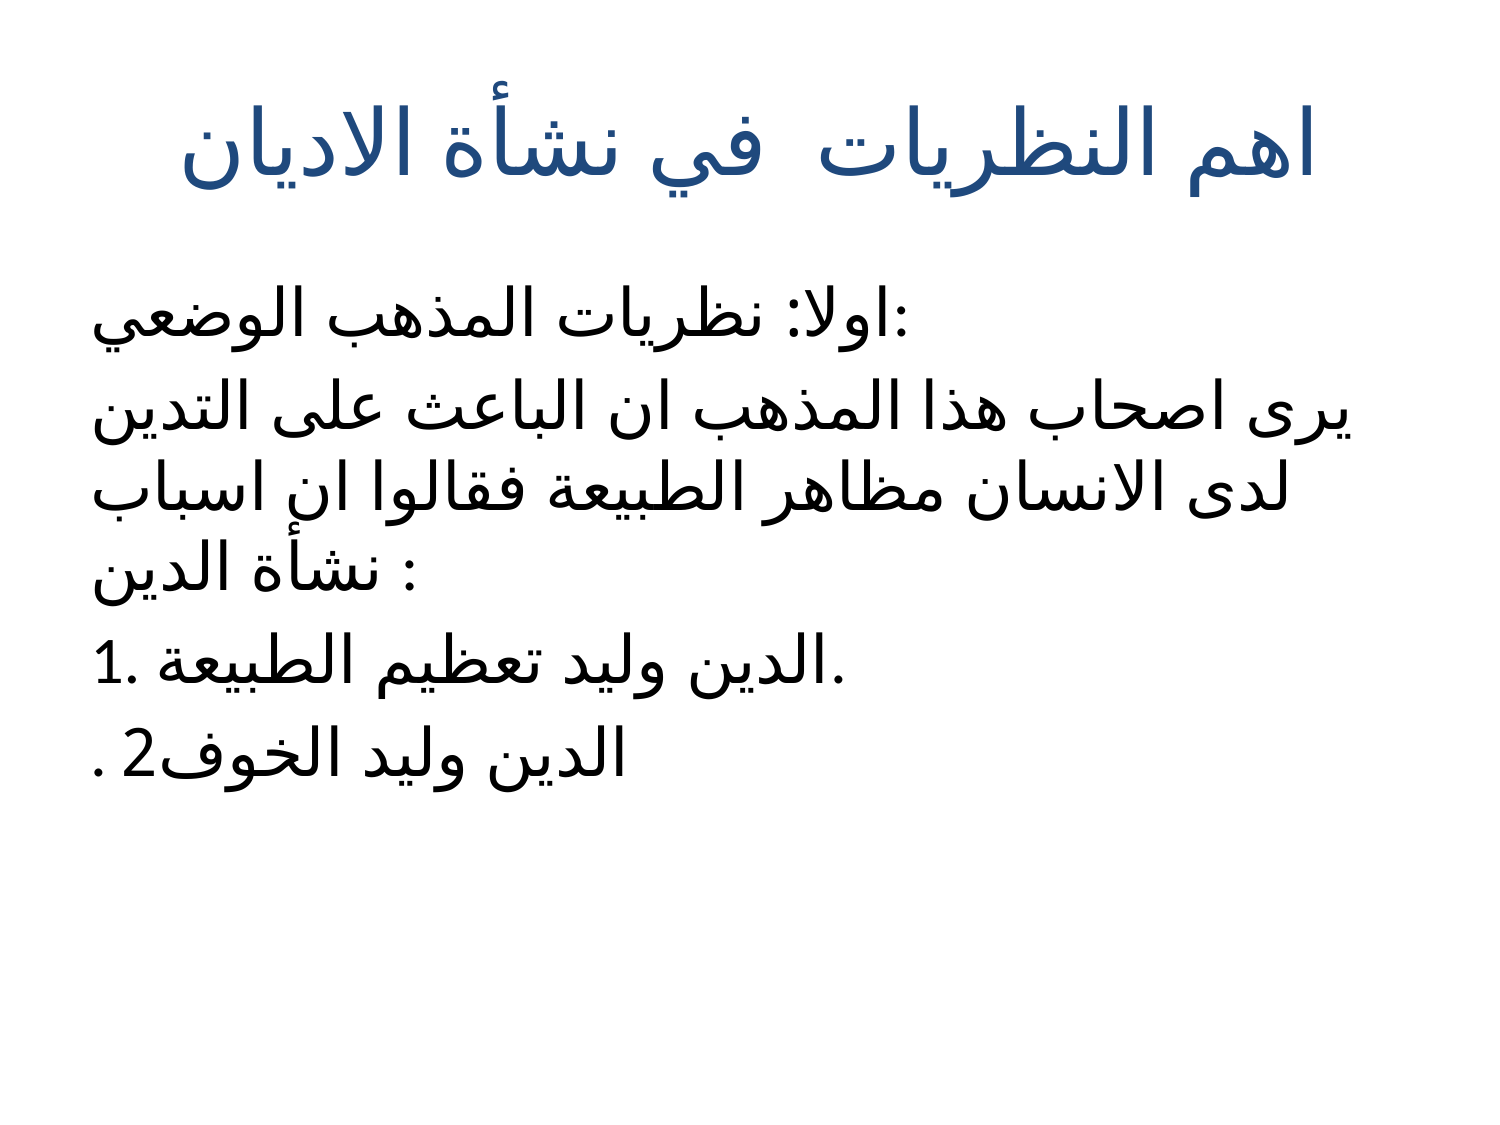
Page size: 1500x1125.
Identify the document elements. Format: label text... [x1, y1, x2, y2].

list اولا: نظريات المذهب الوضعي: يرى اصحاب هذا المذهب ان الباعث على التدين لدى الانسان مظاهر الطبيعة فقالوا ان اسباب نشأة الدين : 1. الدين وليد تعظيم الطبيعة. . الدين وليد الخوف2 [75, 262, 1425, 1005]
title اهم النظريات في نشأة الاديان [75, 45, 1425, 233]
